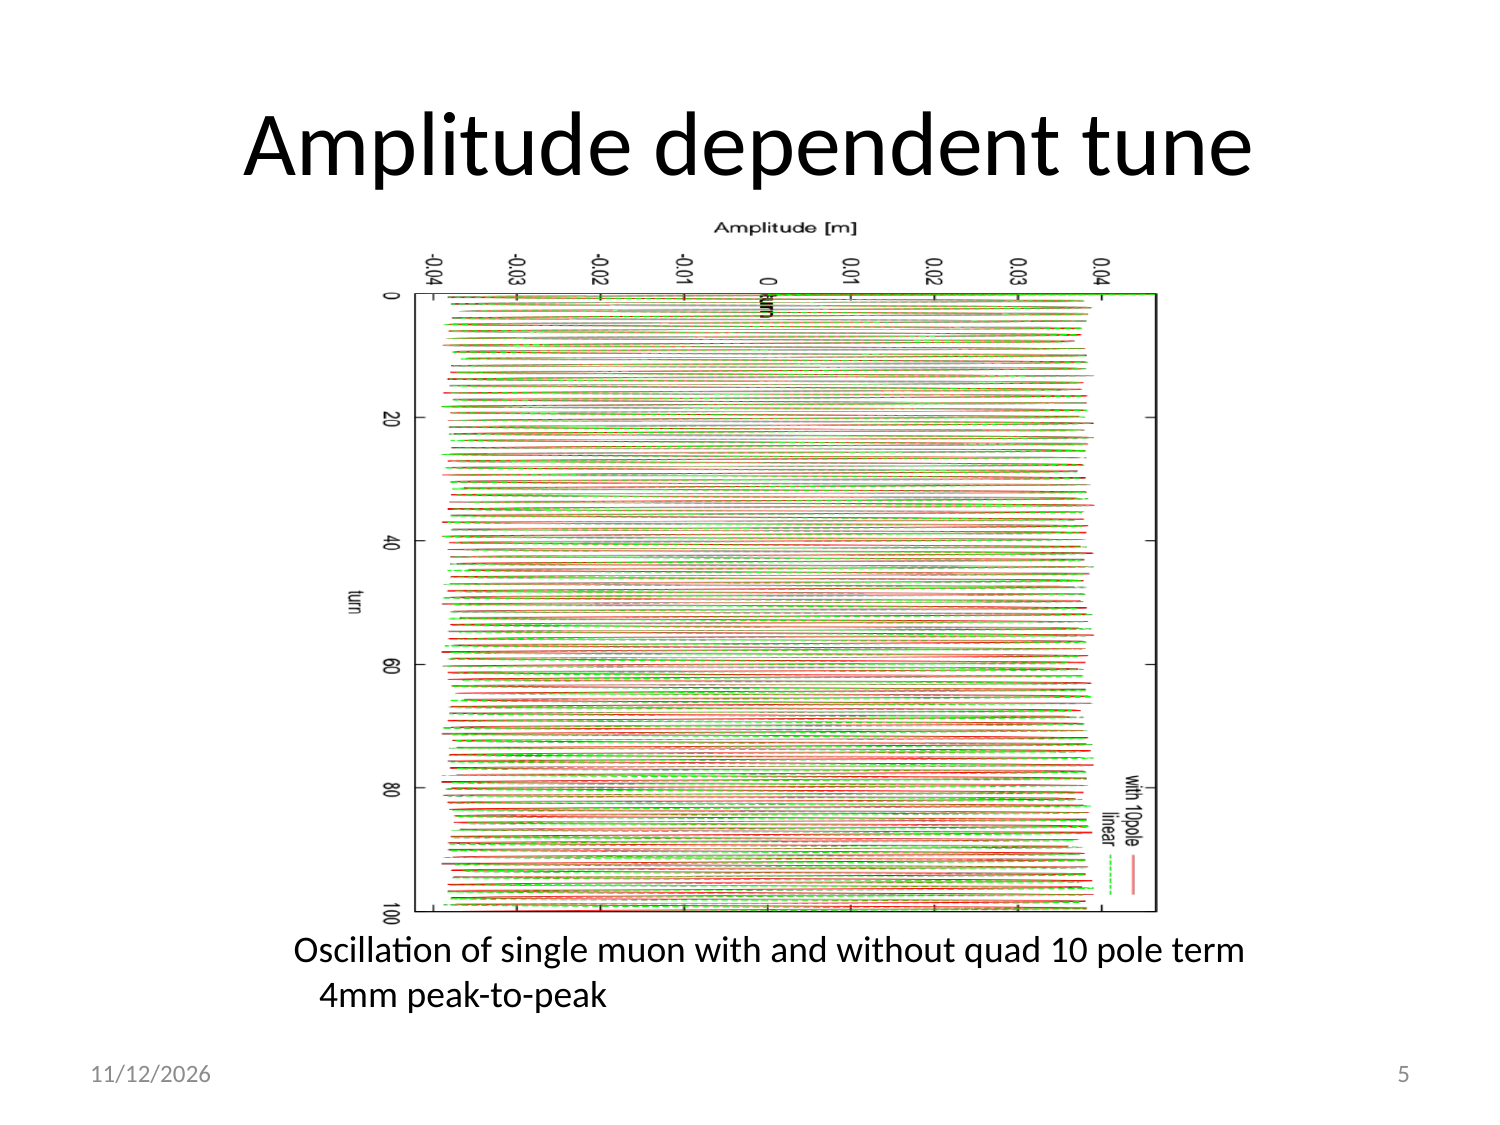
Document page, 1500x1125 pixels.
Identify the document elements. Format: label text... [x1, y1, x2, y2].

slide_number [75, 1042, 425, 1103]
title Amplitude dependent tune [75, 45, 1425, 233]
picture [360, 50, 1151, 1073]
text_box Oscillation of single muon with and without quad 10 pole term 4mm peak-to-peak [1154, 917, 1262, 1022]
text_box Oscillation of single muon with and without quad 10 pole term 4mm peak-to-peak [278, 917, 355, 1022]
slide_number 5 [1074, 1042, 1425, 1103]
